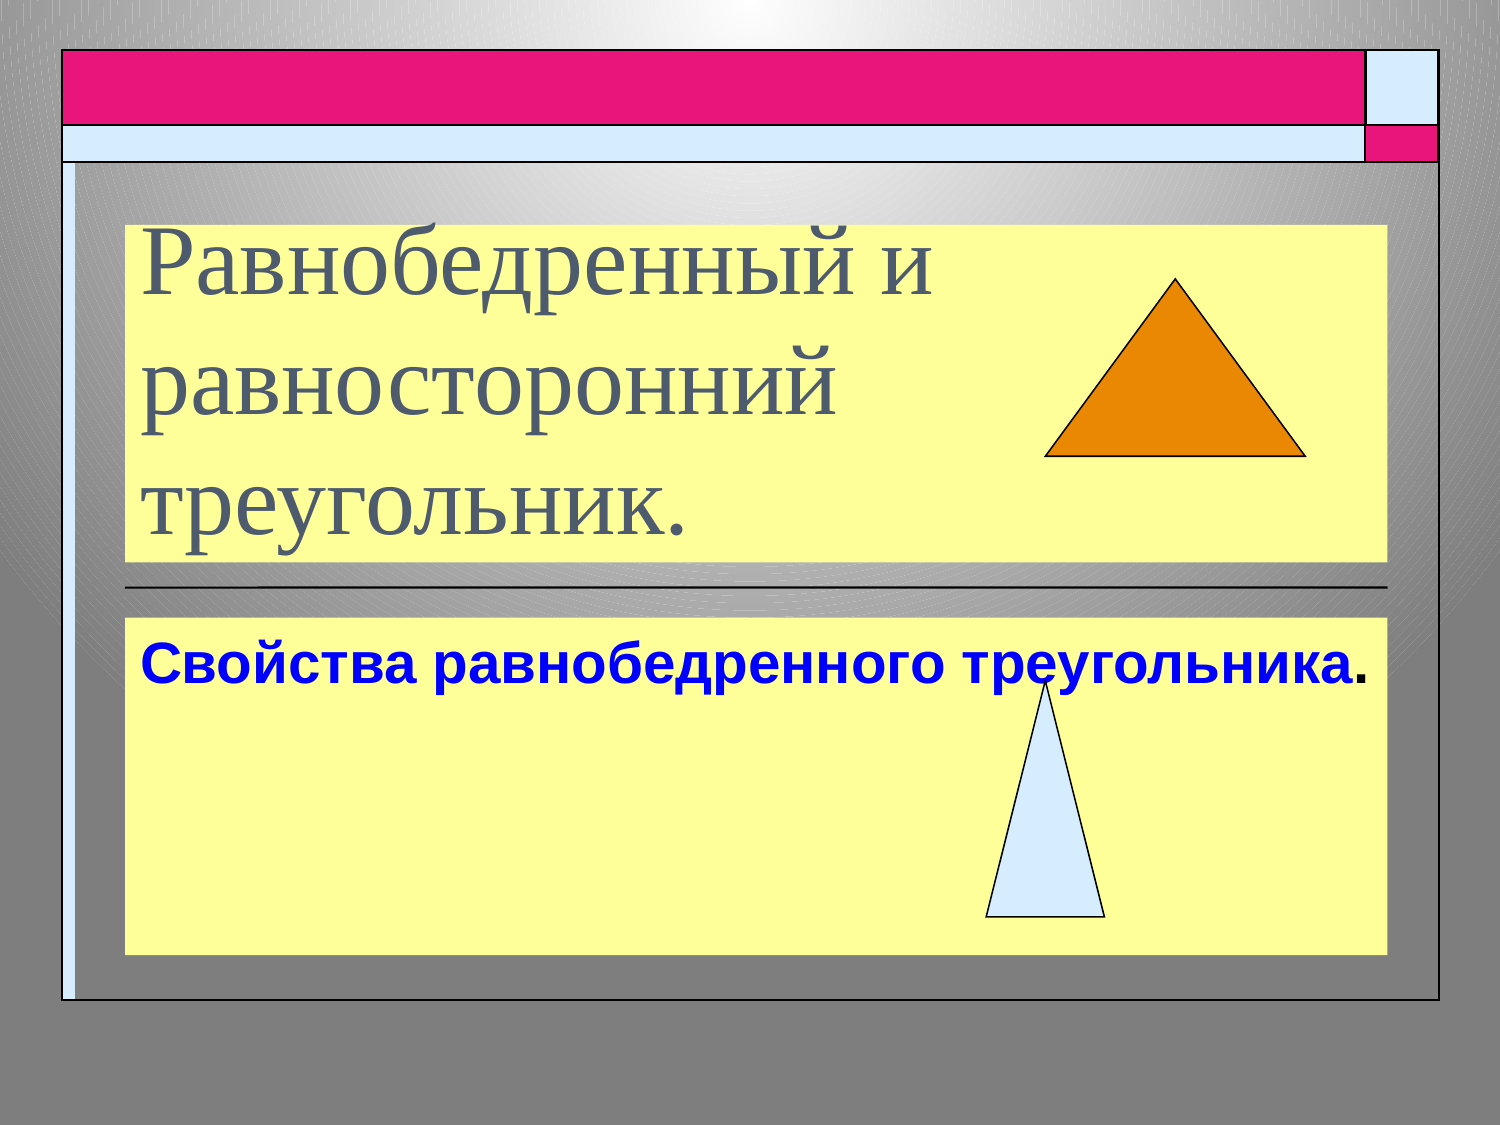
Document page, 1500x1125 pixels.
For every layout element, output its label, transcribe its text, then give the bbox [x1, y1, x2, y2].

subtitle Свойства равнобедренного треугольника. [125, 617, 1388, 956]
text_box [986, 680, 1105, 917]
title Равнобедренный и равносторонний треугольник. [125, 224, 1388, 563]
text_box [1045, 278, 1306, 457]
